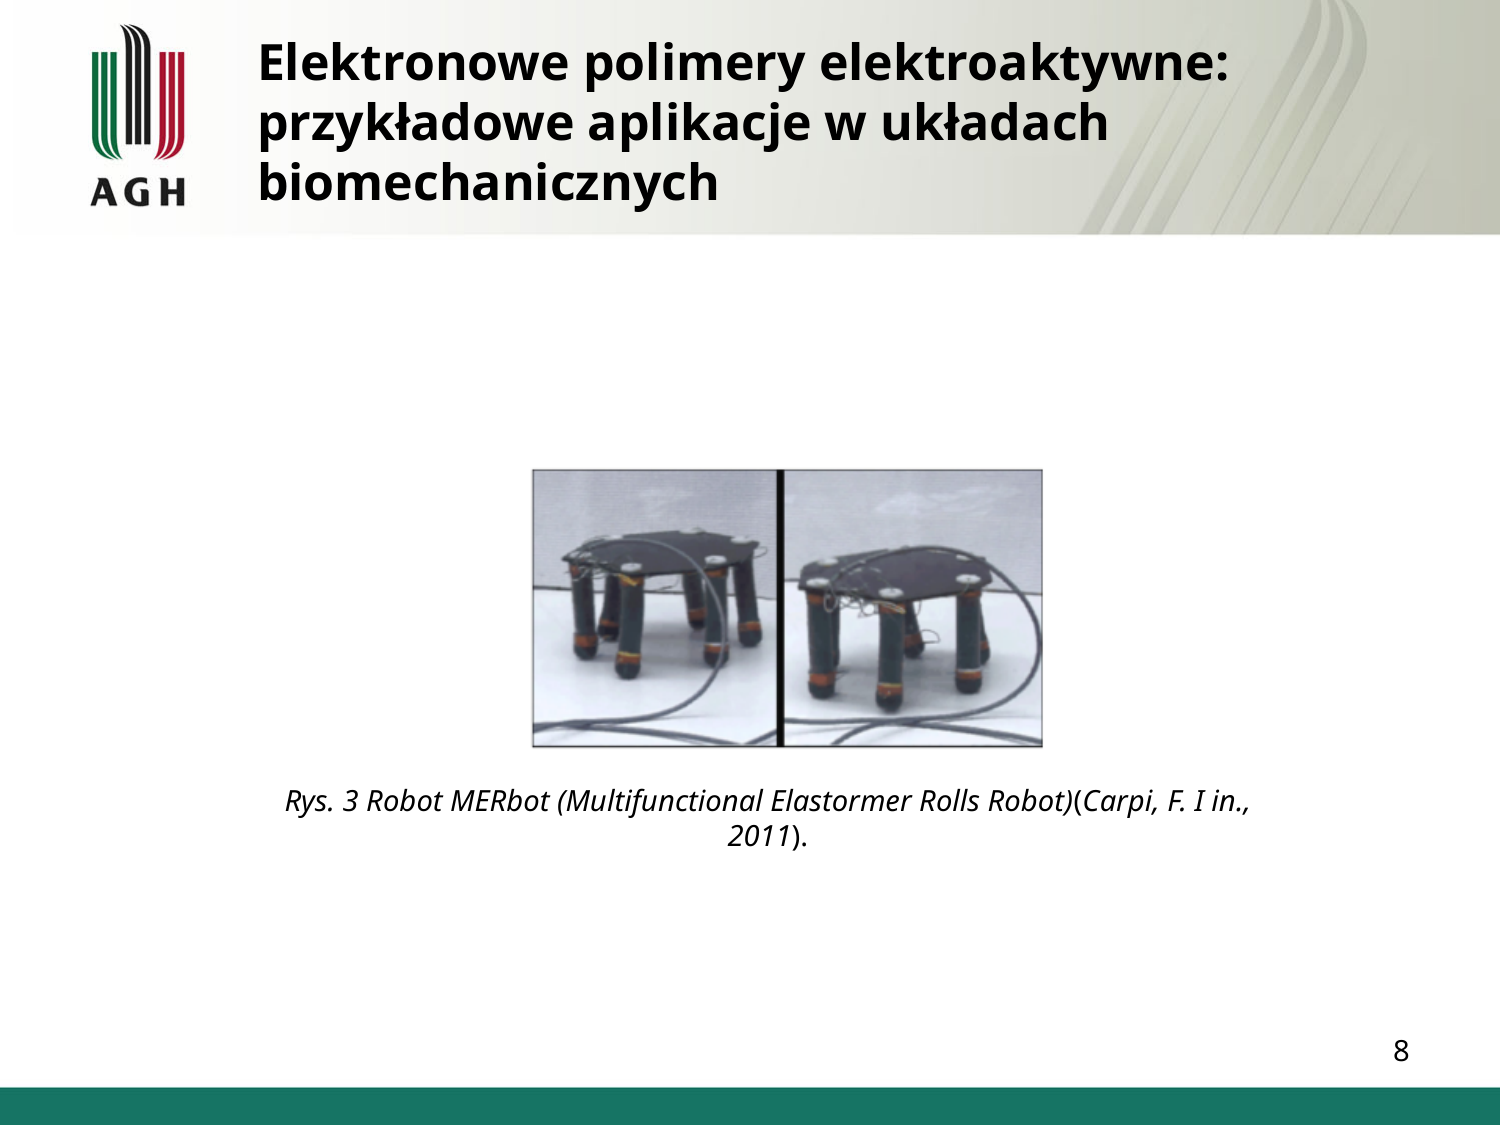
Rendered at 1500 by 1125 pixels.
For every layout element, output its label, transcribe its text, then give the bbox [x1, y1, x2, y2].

picture [0, 0, 1500, 1125]
title Elektronowe polimery elektroaktywne: przykładowe aplikacje w układach biomechanicznych [242, 42, 1425, 198]
slide_number 8 [1074, 1024, 1425, 1103]
list Rys. 3 Robot MERbot (Multifunctional Elastormer Rolls Robot)(Carpi, F. I in., 2011). [236, 774, 1300, 870]
